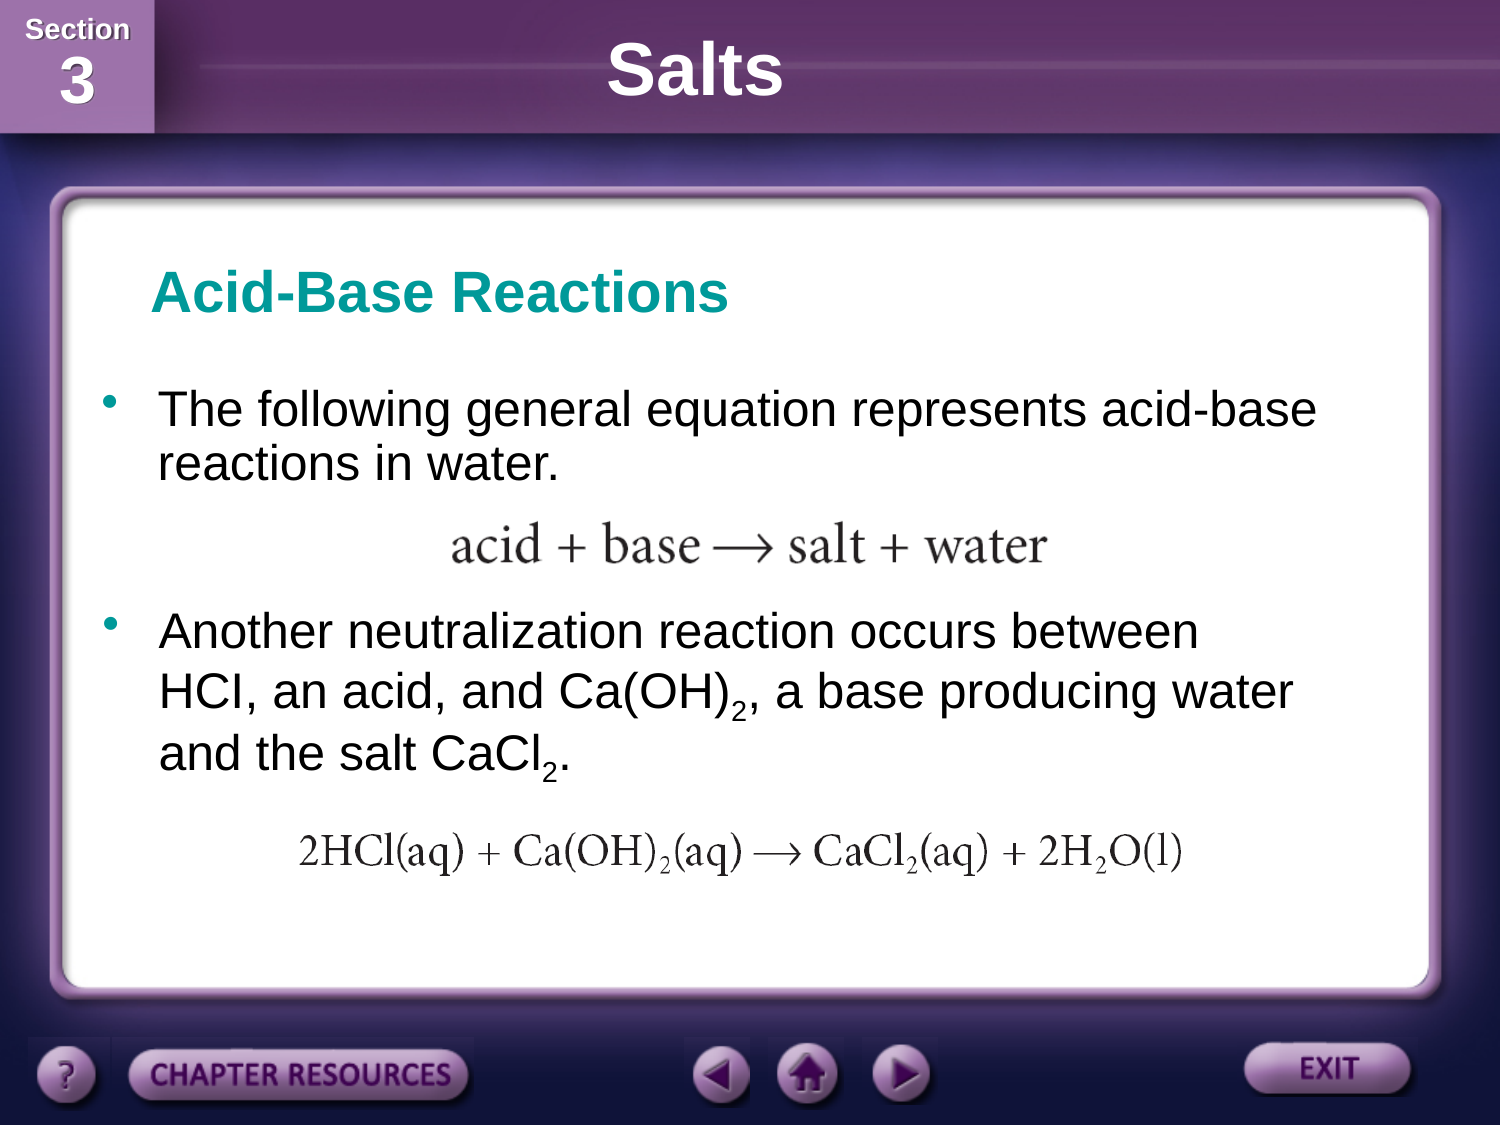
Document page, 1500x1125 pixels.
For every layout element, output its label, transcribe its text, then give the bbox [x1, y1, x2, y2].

picture [0, 0, 1500, 1125]
text_box The following general equation represents acid-base reactions in water. [86, 376, 1400, 499]
text_box Acid-Base Reactions [135, 254, 762, 333]
text_box Another neutralization reaction occurs between HCI, an acid, and Ca(OH)2, a base producing water and the salt CaCl2. [87, 598, 1325, 790]
